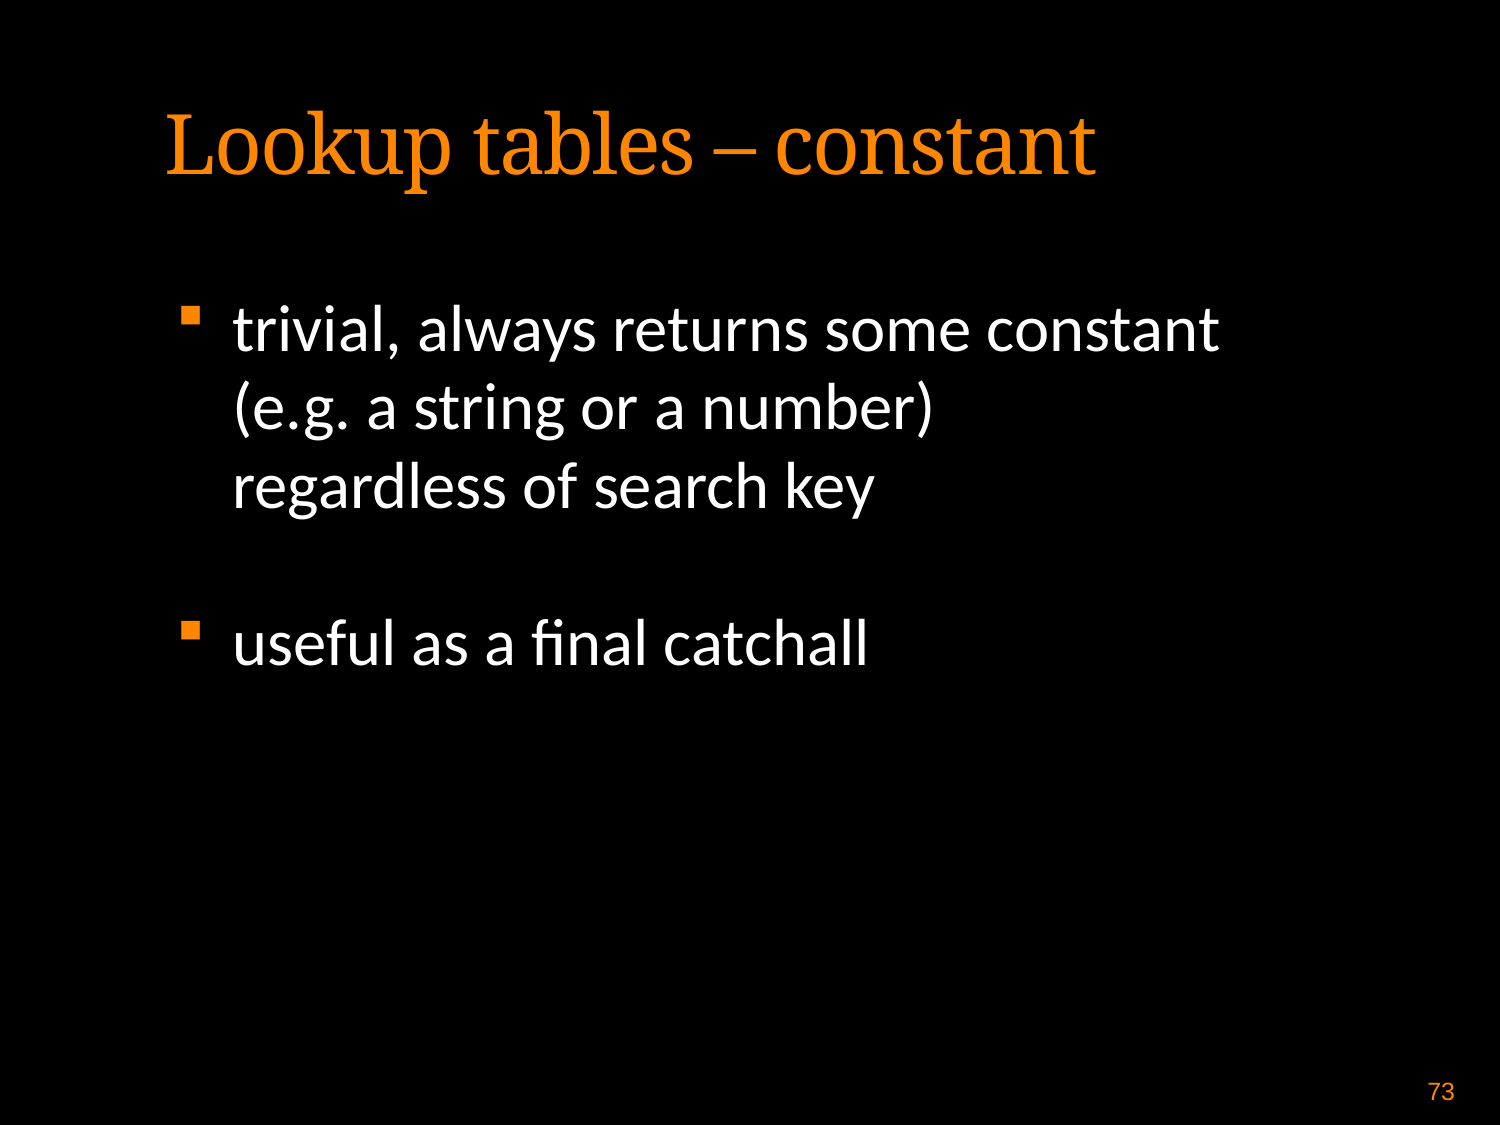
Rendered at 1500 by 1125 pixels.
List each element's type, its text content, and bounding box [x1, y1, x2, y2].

text_box trivial, always returns some constant (e.g. a string or a number) regardless of search key useful as a final catchall [150, 292, 1425, 1043]
text_box Lookup tables – constant [150, 83, 1425, 234]
text_box 73 [1412, 1052, 1488, 1113]
